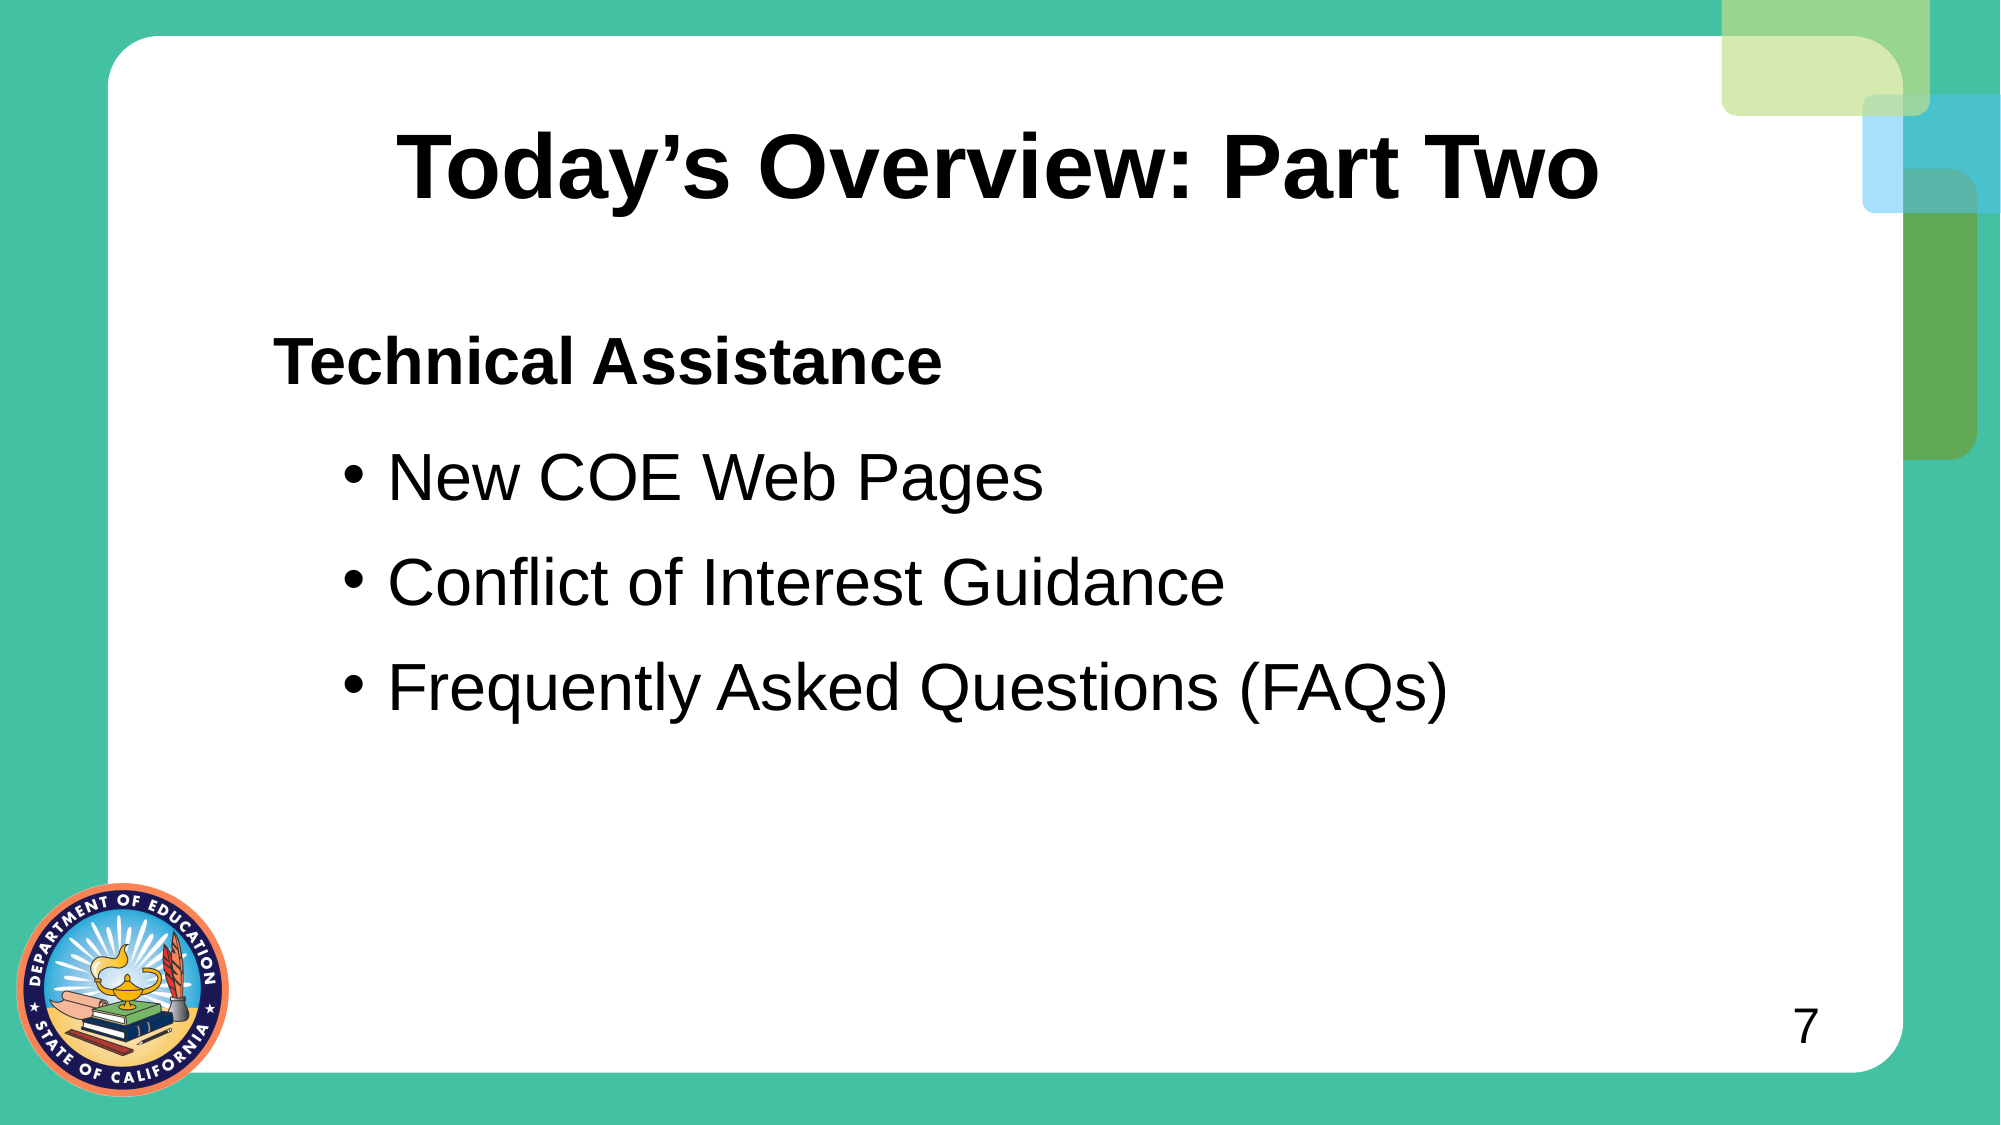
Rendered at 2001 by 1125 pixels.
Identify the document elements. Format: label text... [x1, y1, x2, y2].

picture [16, 883, 229, 1097]
title Today’s Overview: Part Two [222, 59, 1778, 278]
list Technical Assistance New COE Web Pages Conflict of Interest Guidance Frequently Asked Questions (FAQs) [222, 299, 1778, 1014]
slide_number 7 [1777, 945, 1863, 1103]
